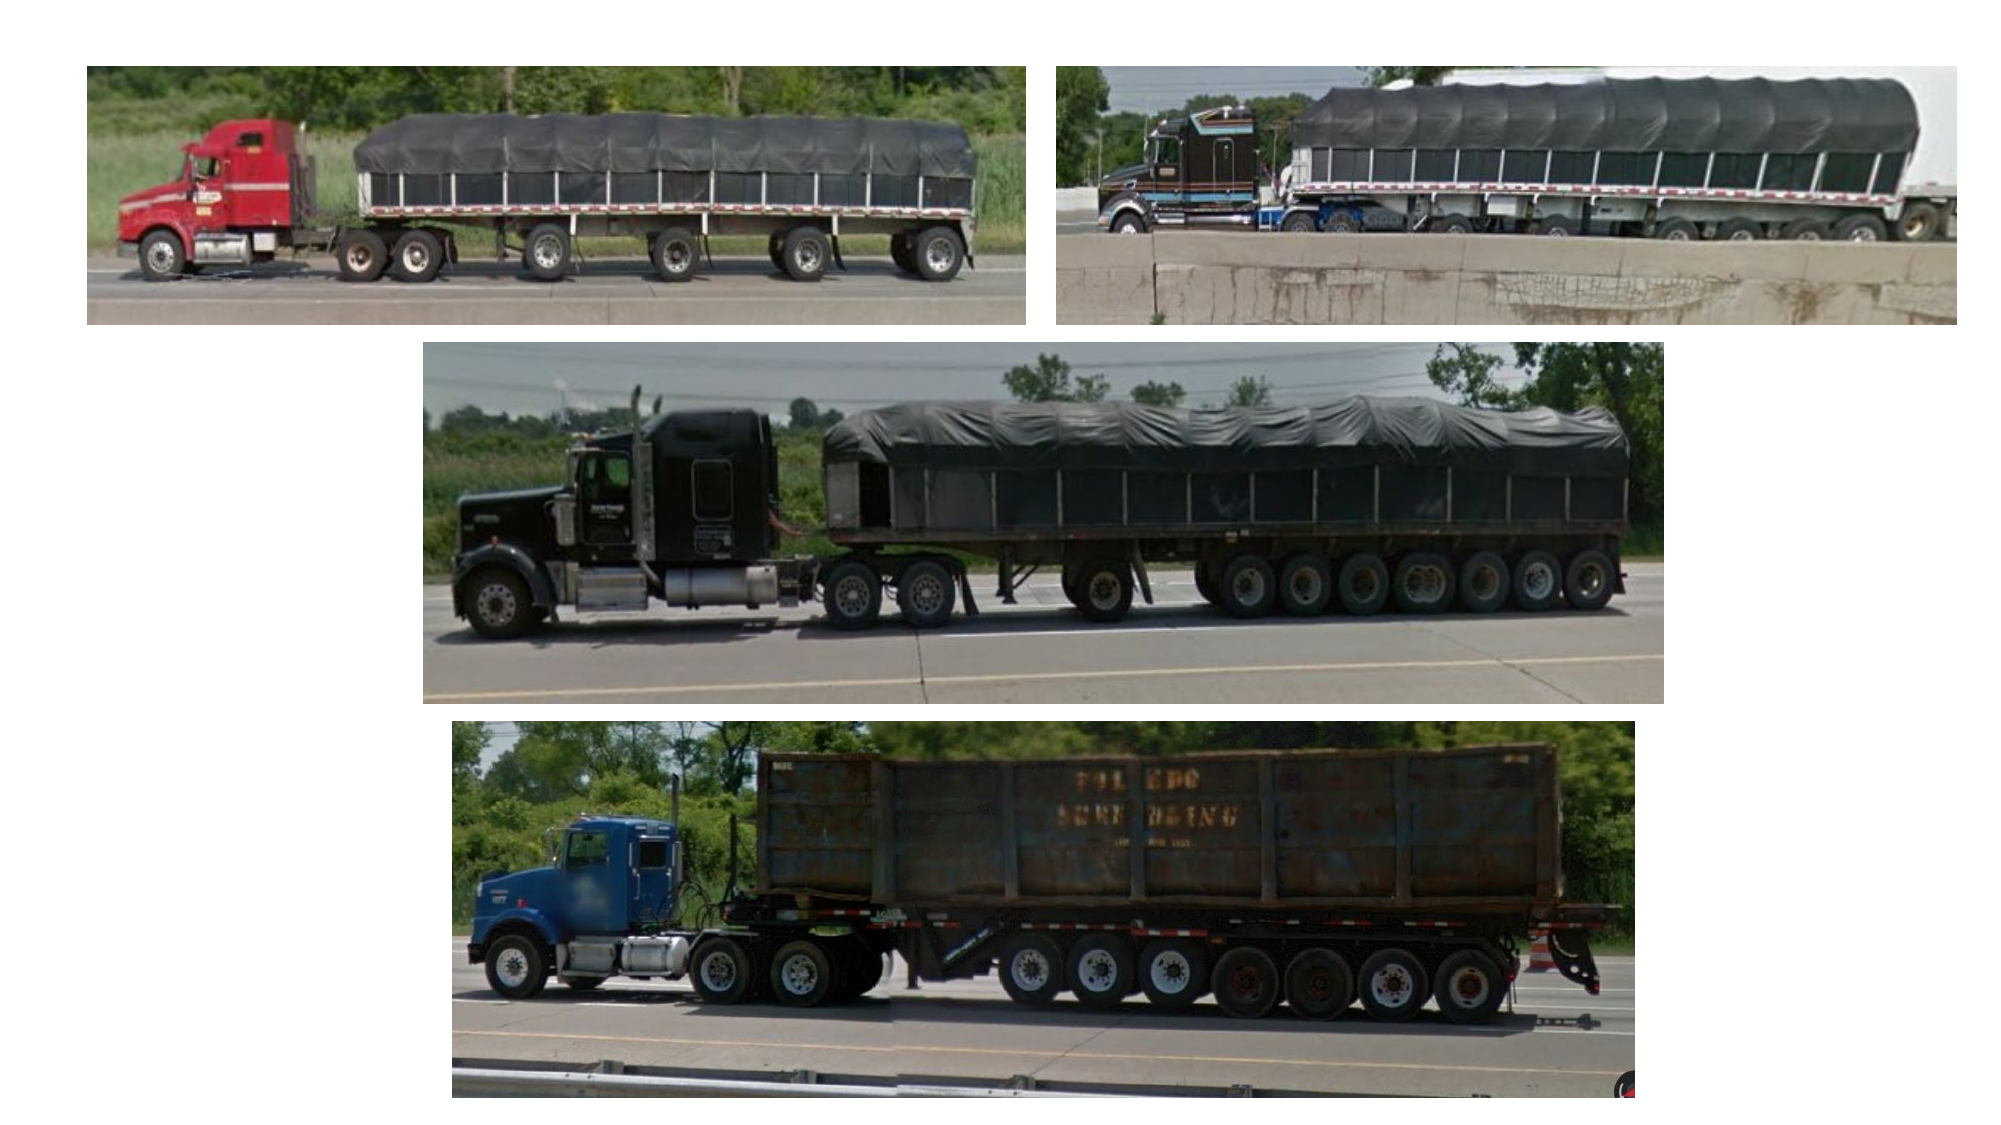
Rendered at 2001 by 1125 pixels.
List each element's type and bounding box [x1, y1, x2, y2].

picture [87, 66, 1026, 325]
picture [1056, 66, 1957, 325]
picture [452, 721, 1635, 1098]
picture [423, 342, 1664, 704]
